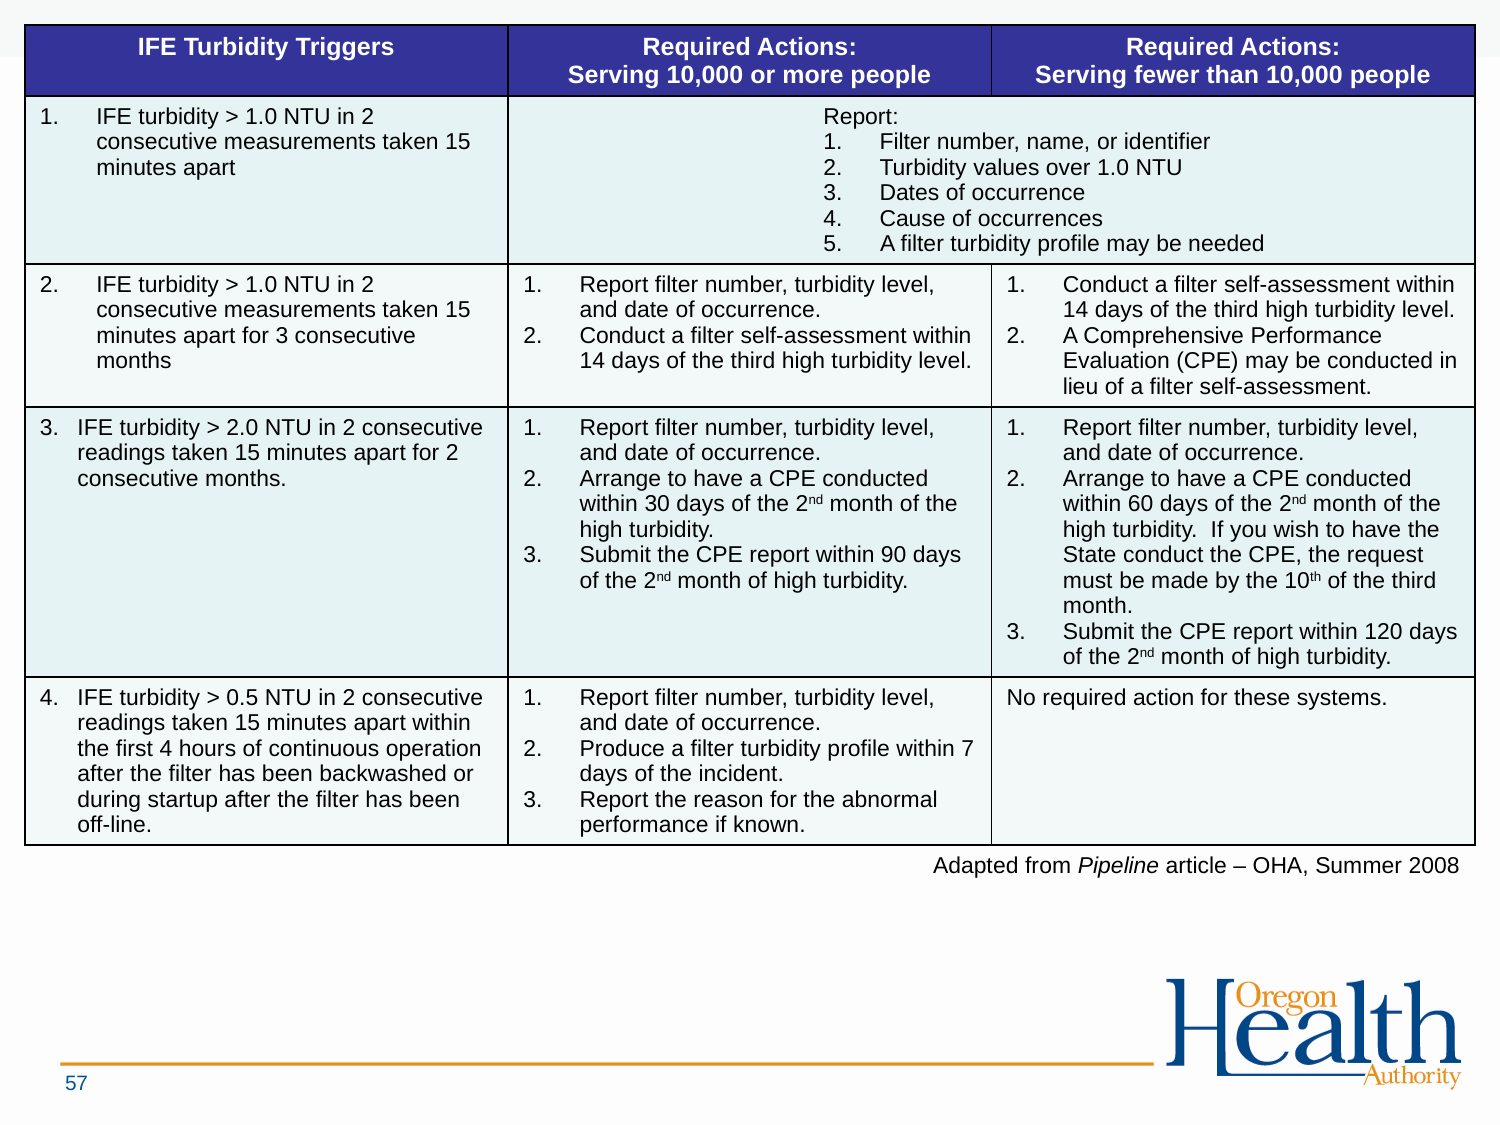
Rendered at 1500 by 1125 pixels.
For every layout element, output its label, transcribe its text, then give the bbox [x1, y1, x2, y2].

table_cell Conduct a filter self-assessment within 14 days of the third high turbidity level. A Comprehensive Performance Evaluation (CPE) may be conducted in lieu of a filter self-assessment. [992, 265, 1474, 406]
table_cell Report: Filter number, name, or identifier Turbidity values over 1.0 NTU Dates of occurrence Cause of occurrences A filter turbidity profile may be needed [509, 97, 1474, 263]
table_cell Report filter number, turbidity level, and date of occurrence. Conduct a filter self-assessment within 14 days of the third high turbidity level. [509, 265, 991, 406]
table_cell IFE turbidity > 0.5 NTU in 2 consecutive readings taken 15 minutes apart within the first 4 hours of continuous operation after the filter has been backwashed or during startup after the filter has been off-line. [26, 678, 507, 844]
table_cell Adapted from Pipeline article – OHA, Summer 2008 [25, 846, 1475, 906]
table_cell Report filter number, turbidity level, and date of occurrence. Arrange to have a CPE conducted within 30 days of the 2nd month of the high turbidity. Submit the CPE report within 90 days of the 2nd month of high turbidity. [509, 408, 991, 676]
table_header Required Actions: Serving 10,000 or more people [509, 26, 991, 95]
table_header IFE Turbidity Triggers [26, 26, 507, 95]
slide_number 57 [49, 1062, 401, 1104]
table_cell IFE turbidity > 1.0 NTU in 2 consecutive measurements taken 15 minutes apart [26, 97, 507, 263]
table_cell No required action for these systems. [992, 678, 1474, 844]
table_cell IFE turbidity > 1.0 NTU in 2 consecutive measurements taken 15 minutes apart for 3 consecutive months [26, 265, 507, 406]
table_header Required Actions: Serving fewer than 10,000 people [992, 26, 1474, 95]
table_cell Report filter number, turbidity level, and date of occurrence. Arrange to have a CPE conducted within 60 days of the 2nd month of the high turbidity. If you wish to have the State conduct the CPE, the request must be made by the 10th of the third month. Submit the CPE report within 120 days of the 2nd month of high turbidity. [992, 408, 1474, 676]
table_cell IFE turbidity > 2.0 NTU in 2 consecutive readings taken 15 minutes apart for 2 consecutive months. [26, 408, 507, 676]
picture [0, 0, 1500, 1125]
table_cell Report filter number, turbidity level, and date of occurrence. Produce a filter turbidity profile within 7 days of the incident. Report the reason for the abnormal performance if known. [509, 678, 991, 844]
